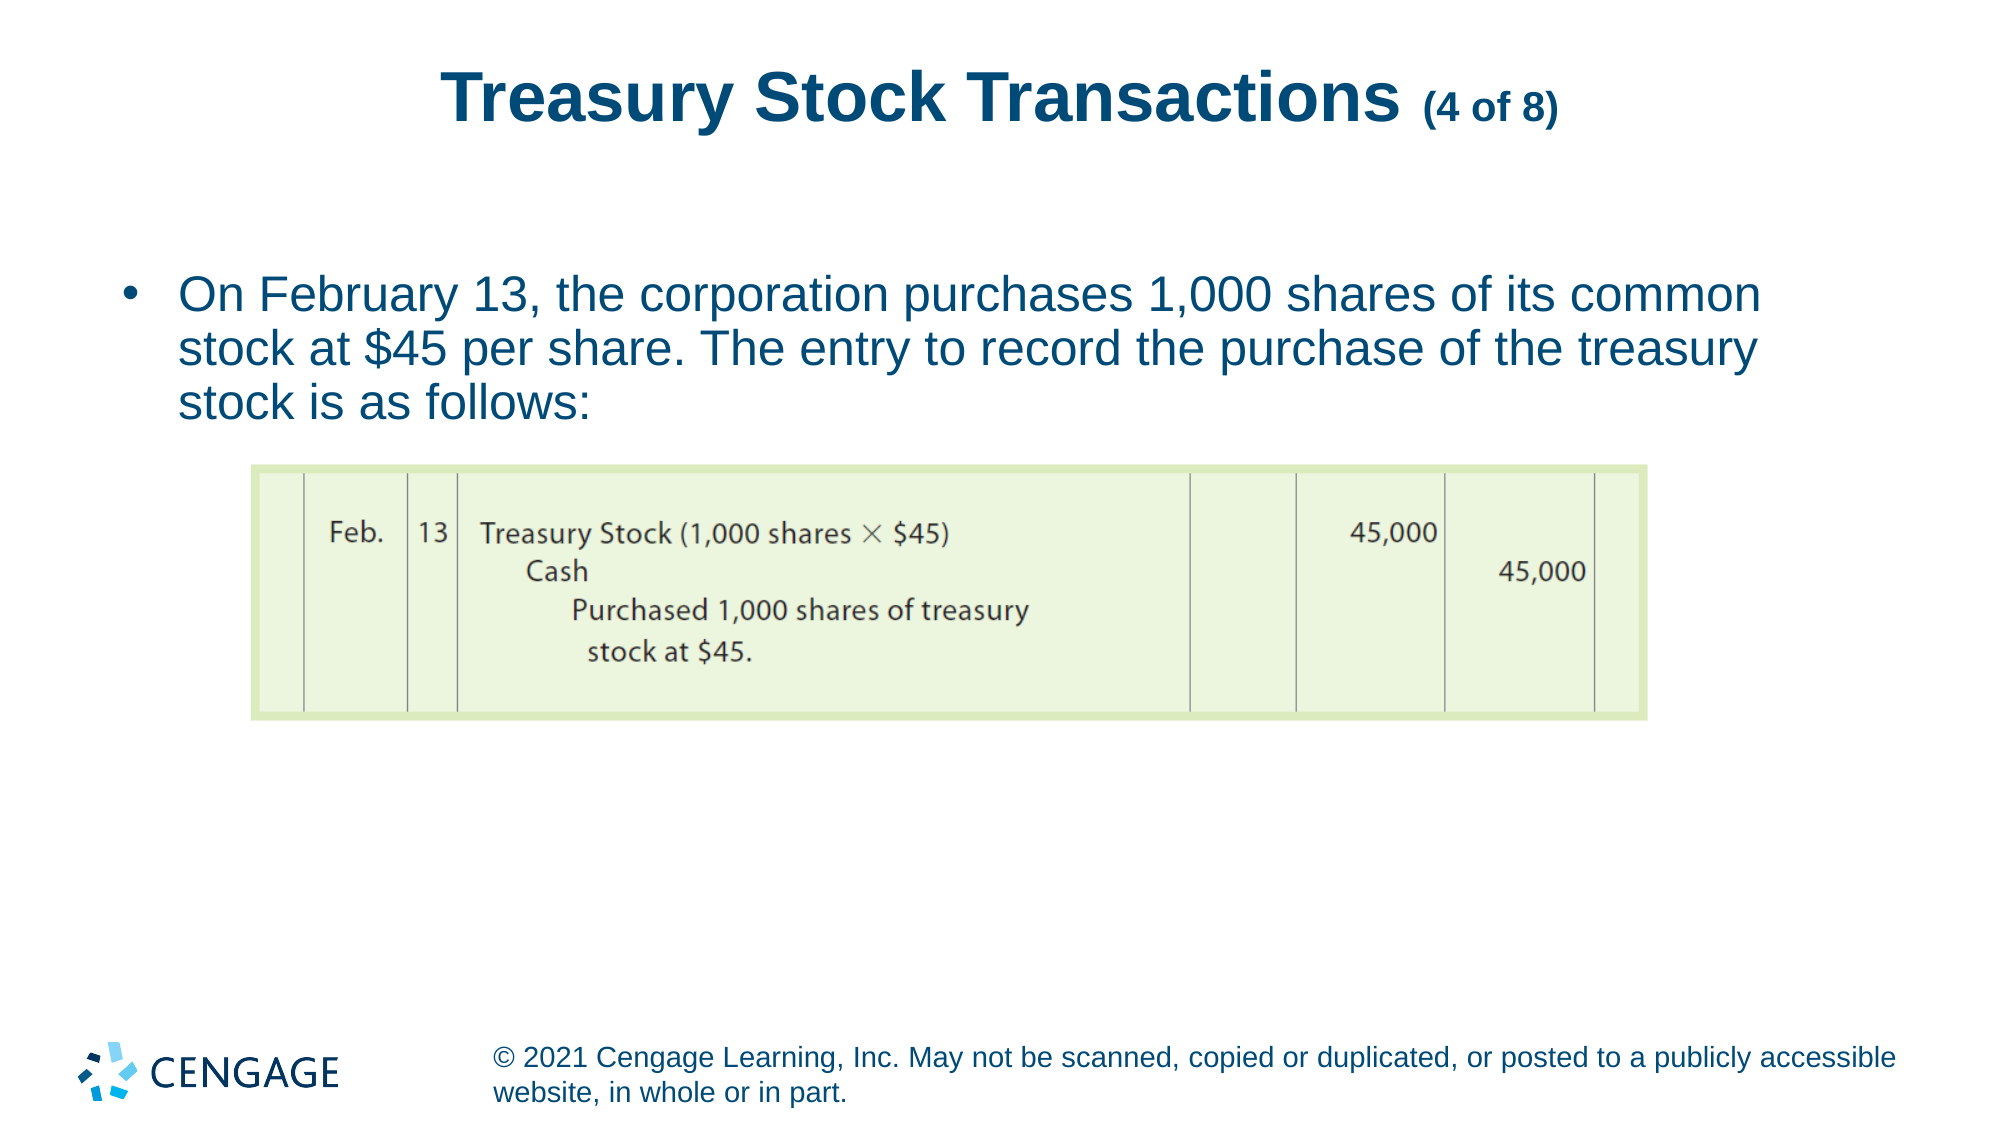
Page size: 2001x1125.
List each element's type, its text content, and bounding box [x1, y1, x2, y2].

title Treasury Stock Transactions (4 of 8) [137, 59, 1863, 171]
picture [223, 457, 1676, 727]
picture [78, 1042, 338, 1101]
list On February 13, the corporation purchases 1,000 shares of its common stock at $45 per share. The entry to record the purchase of the treasury stock is as follows: [121, 268, 1880, 471]
